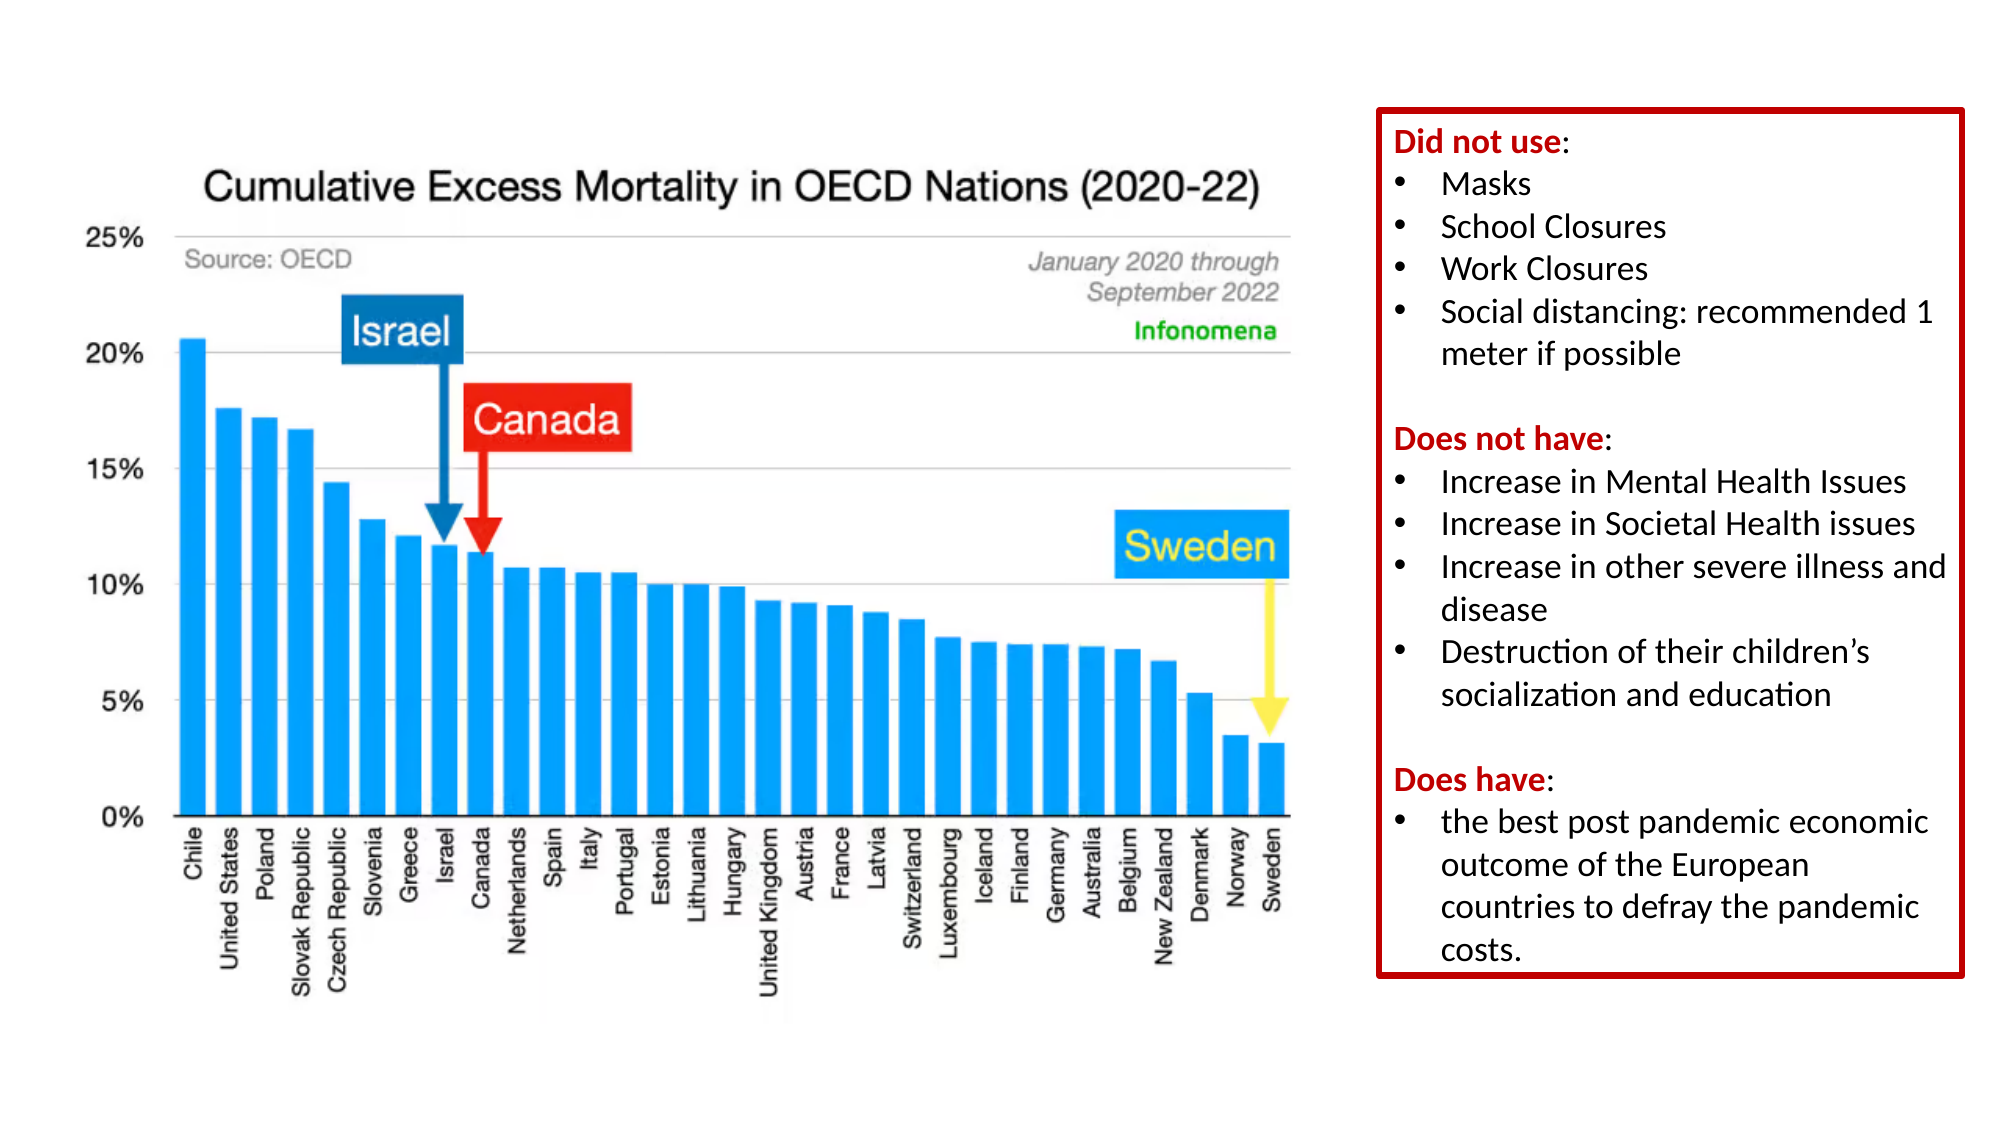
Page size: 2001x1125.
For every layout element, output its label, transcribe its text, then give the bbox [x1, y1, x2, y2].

picture [37, 136, 1352, 1028]
text_box Did not use: Masks School Closures Work Closures Social distancing: recommended 1 meter if possible Does not have: Increase in Mental Health Issues Increase in Societal Health issues Increase in other severe illness and disease Destruction of their children’s socialization and education Does have: the best post pandemic economic outcome of the European countries to defray the pandemic costs. [1379, 110, 1963, 976]
